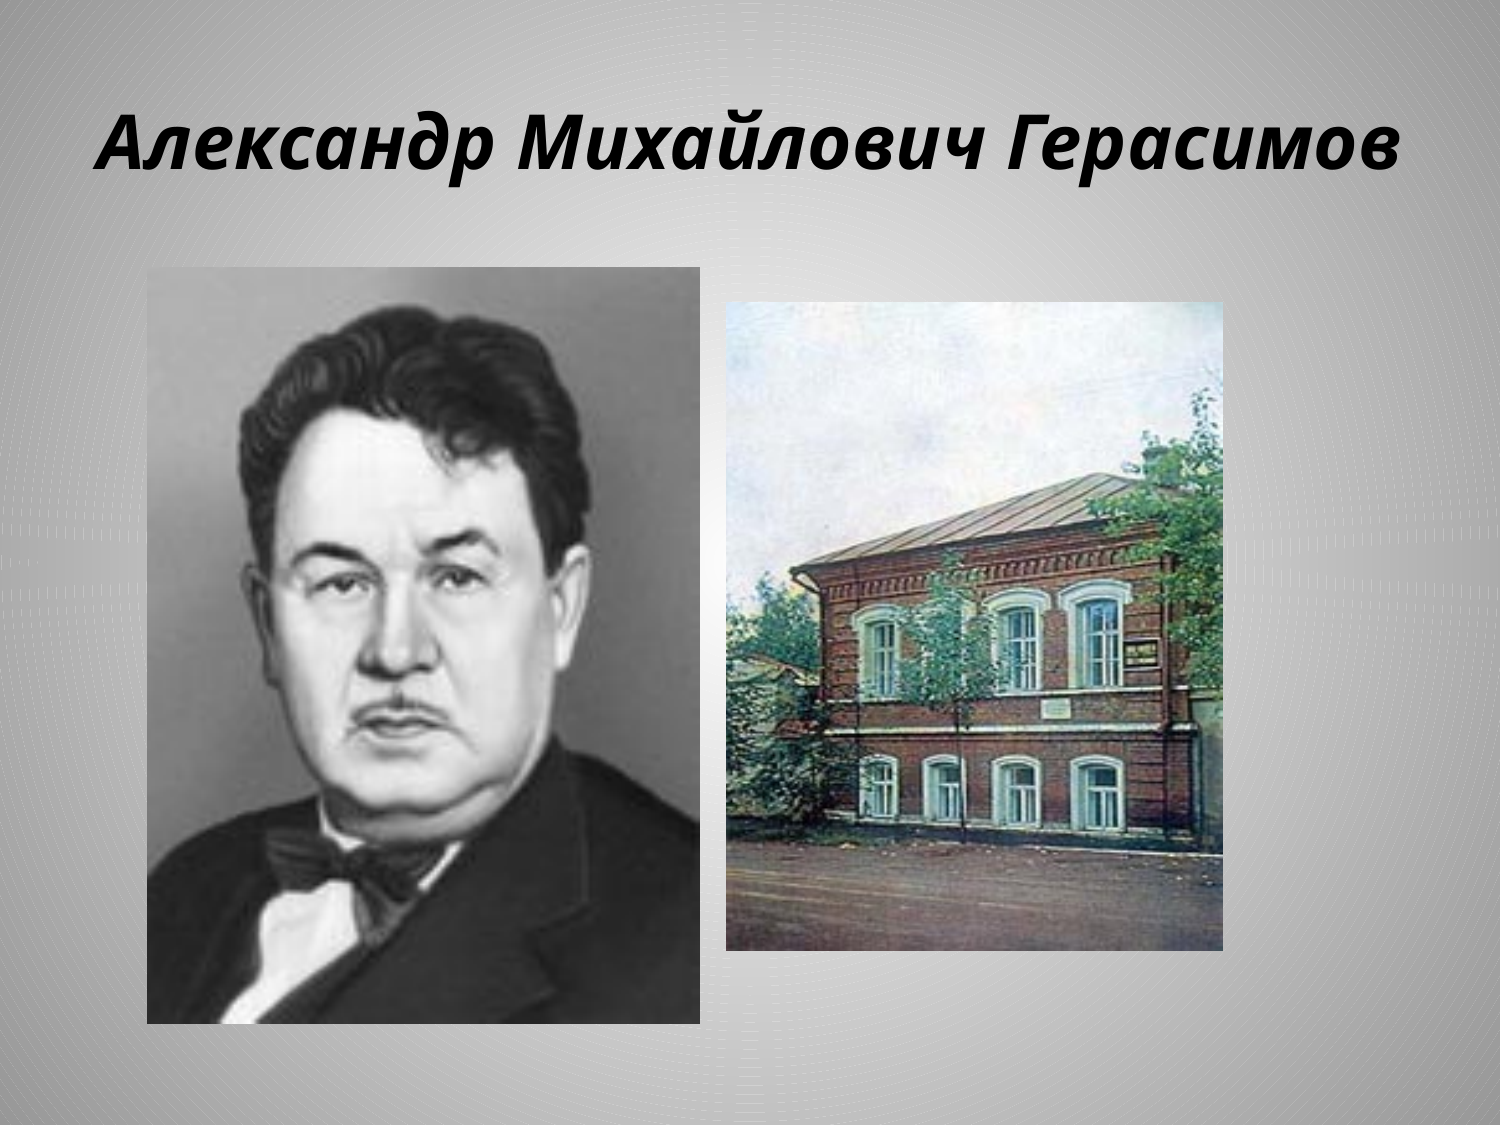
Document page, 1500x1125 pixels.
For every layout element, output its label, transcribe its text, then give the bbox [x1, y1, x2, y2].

picture [147, 266, 700, 1024]
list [726, 302, 1223, 951]
title Александр Михайлович Герасимов [75, 45, 1425, 233]
